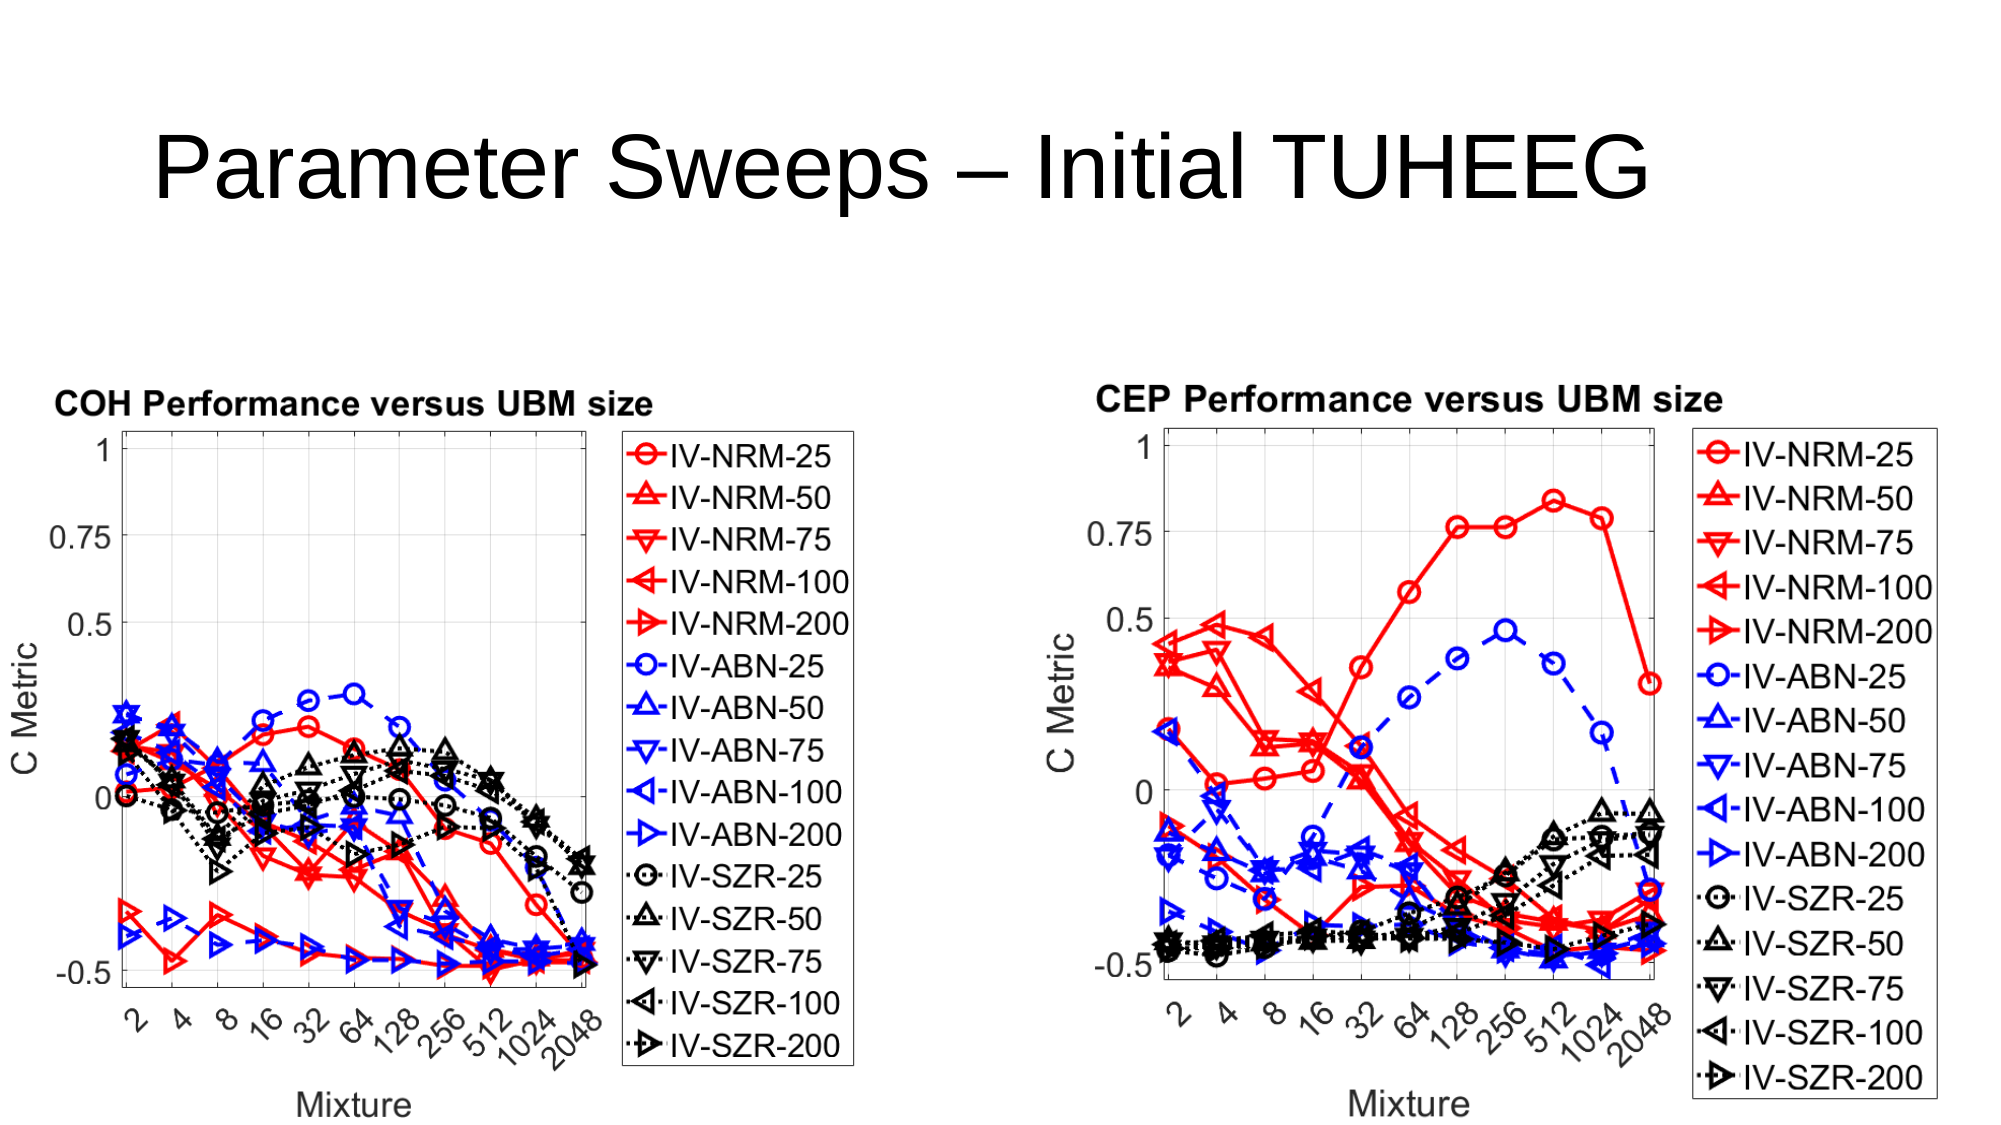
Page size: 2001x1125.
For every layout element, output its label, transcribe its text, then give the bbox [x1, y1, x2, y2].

title Parameter Sweeps – Initial TUHEEG [137, 59, 1863, 278]
picture [1035, 371, 2000, 1125]
picture [0, 374, 913, 1125]
